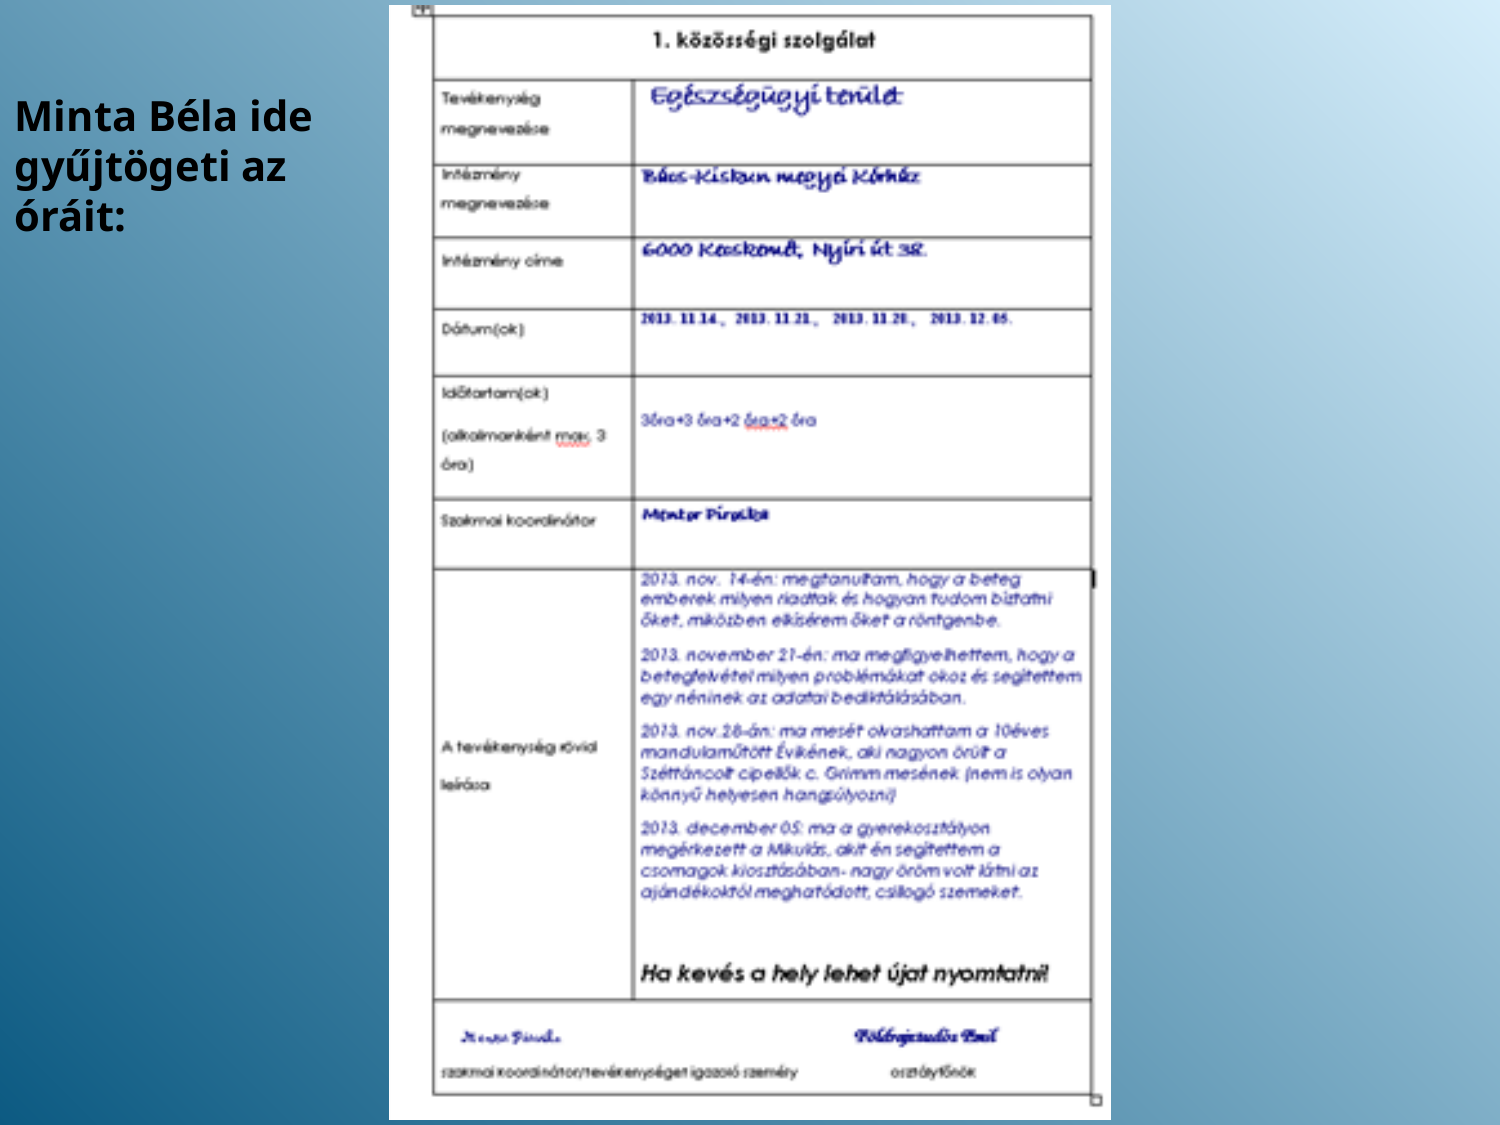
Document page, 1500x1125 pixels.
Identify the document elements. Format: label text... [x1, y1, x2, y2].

text_box Minta Béla ide gyűjtögeti az óráit: [0, 82, 389, 247]
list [389, 5, 1111, 1120]
